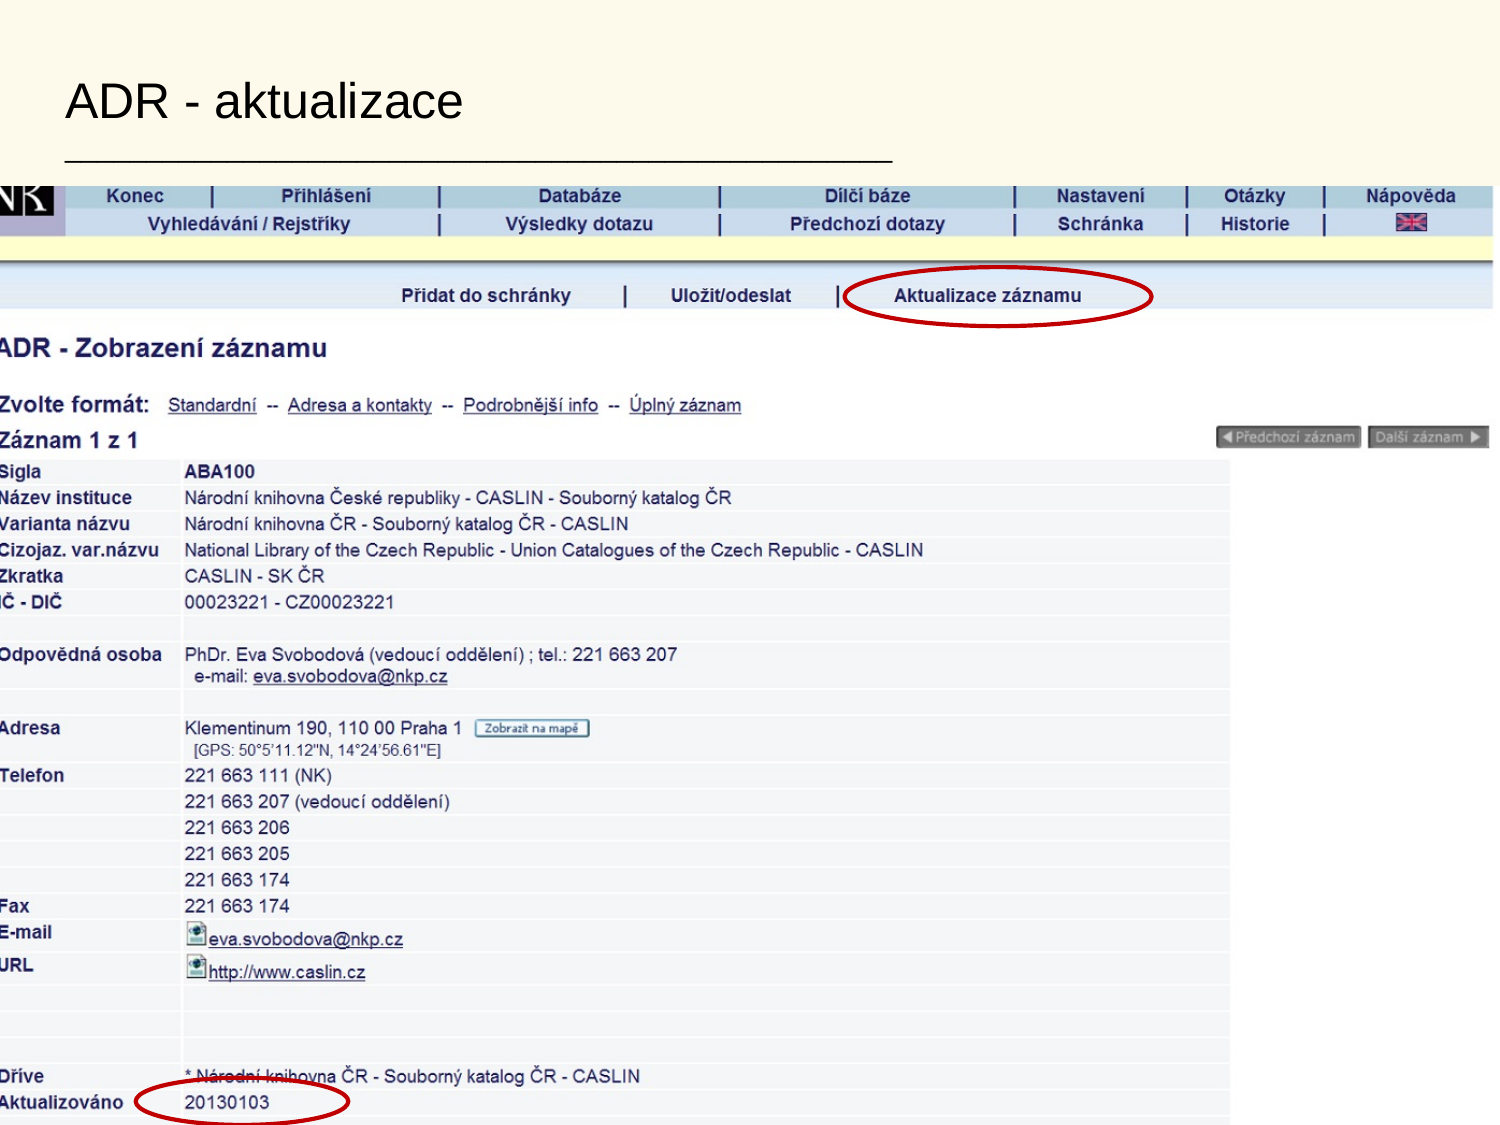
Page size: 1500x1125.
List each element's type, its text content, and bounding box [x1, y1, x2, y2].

picture [0, 185, 1500, 1125]
text_box ADR - aktualizace ___________________________________________________ [64, 49, 1457, 183]
